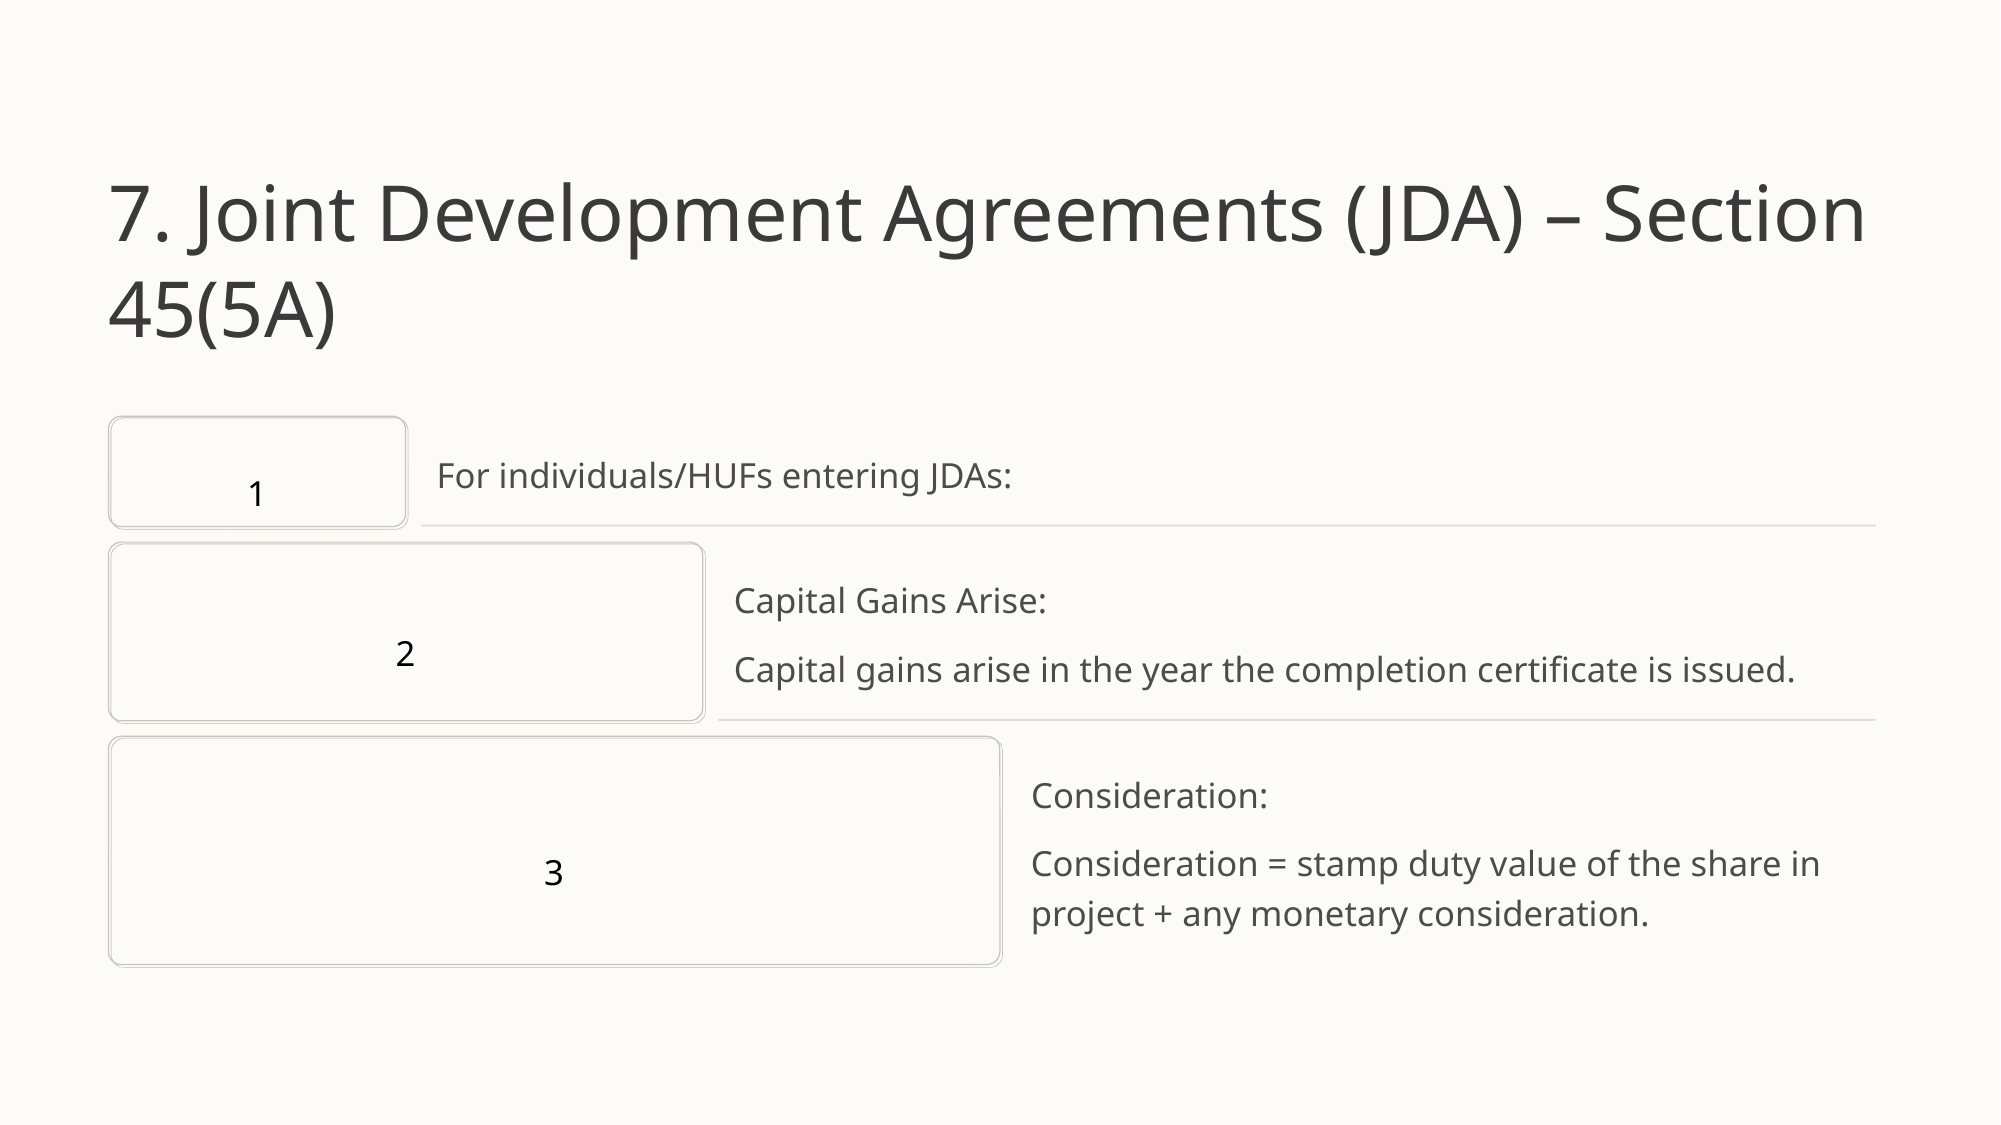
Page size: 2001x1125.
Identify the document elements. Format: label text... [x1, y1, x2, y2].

text_box 2 [383, 604, 428, 659]
text_box Capital Gains Arise: [733, 573, 1122, 622]
text_box 7. Joint Development Agreements (JDA) – Section 45(5A) [108, 160, 1892, 355]
text_box Consideration: [1030, 767, 1419, 816]
text_box [108, 416, 406, 527]
text_box [108, 736, 1000, 965]
text_box [108, 542, 703, 721]
text_box 1 [235, 444, 279, 499]
text_box 3 [532, 823, 576, 878]
text_box Capital gains arise in the year the completion certificate is issued. [733, 640, 1699, 690]
text_box Consideration = stamp duty value of the share in project + any monetary consideration. [1030, 834, 1861, 934]
text_box For individuals/HUFs entering JDAs: [436, 447, 1112, 496]
